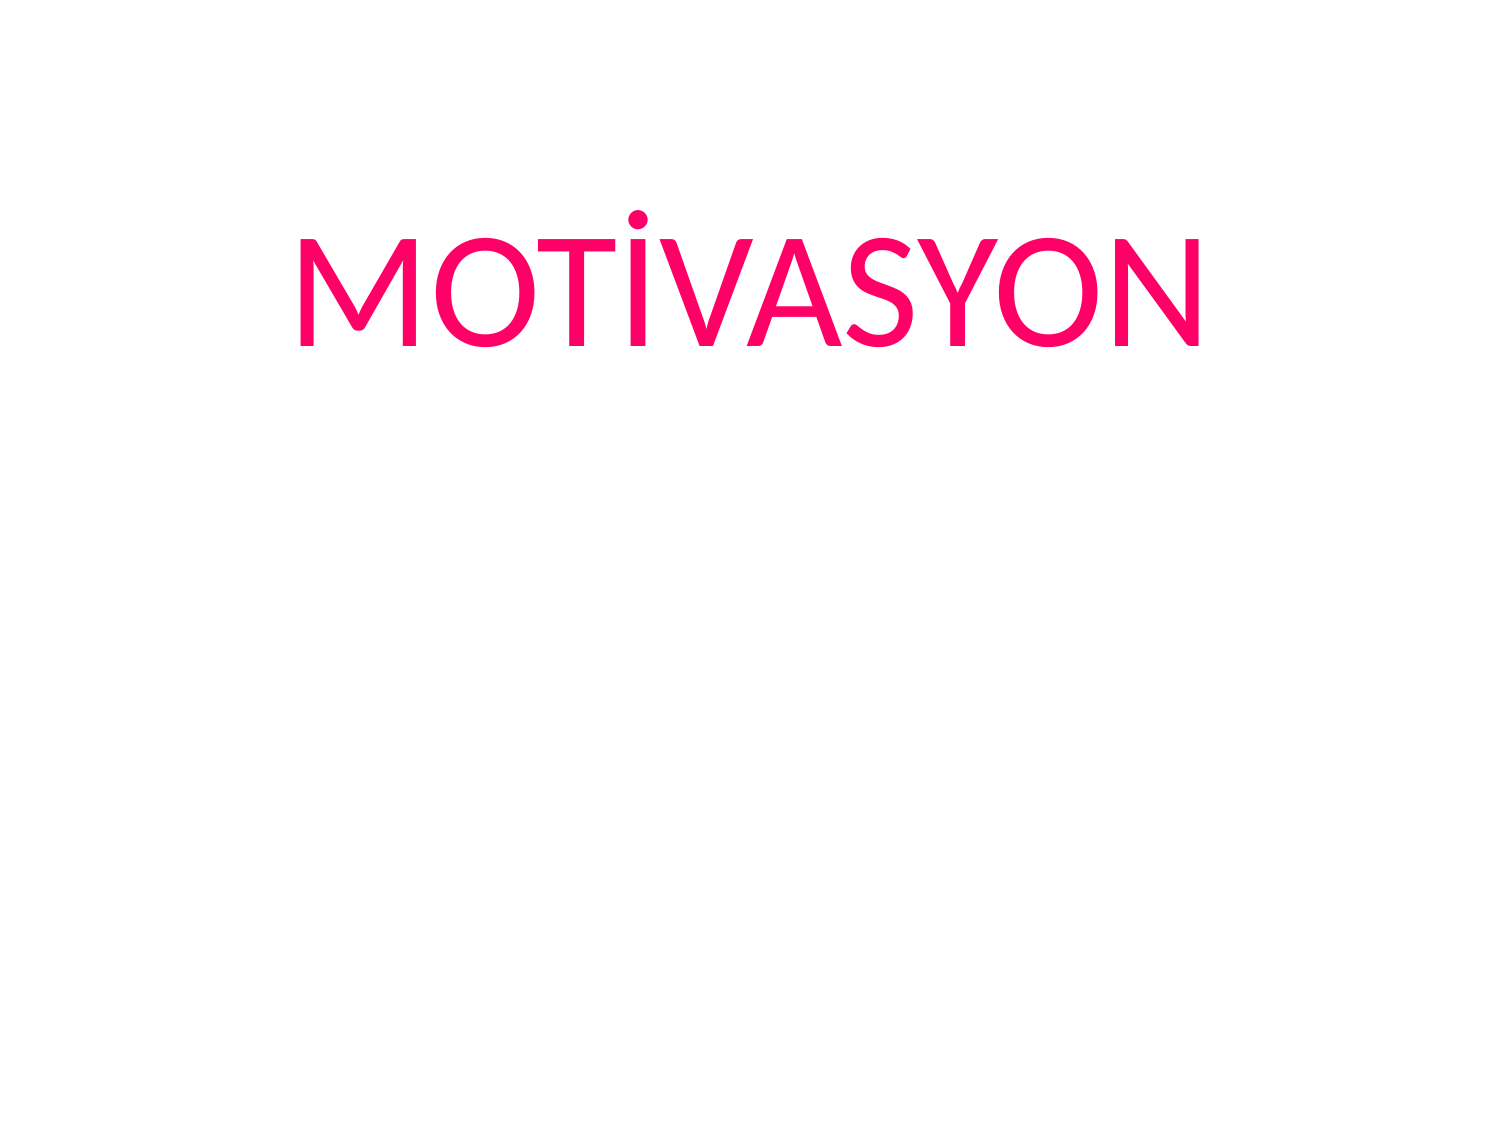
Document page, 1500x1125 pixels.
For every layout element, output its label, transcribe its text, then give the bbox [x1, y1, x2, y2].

title MOTİVASYON [75, 45, 1425, 516]
